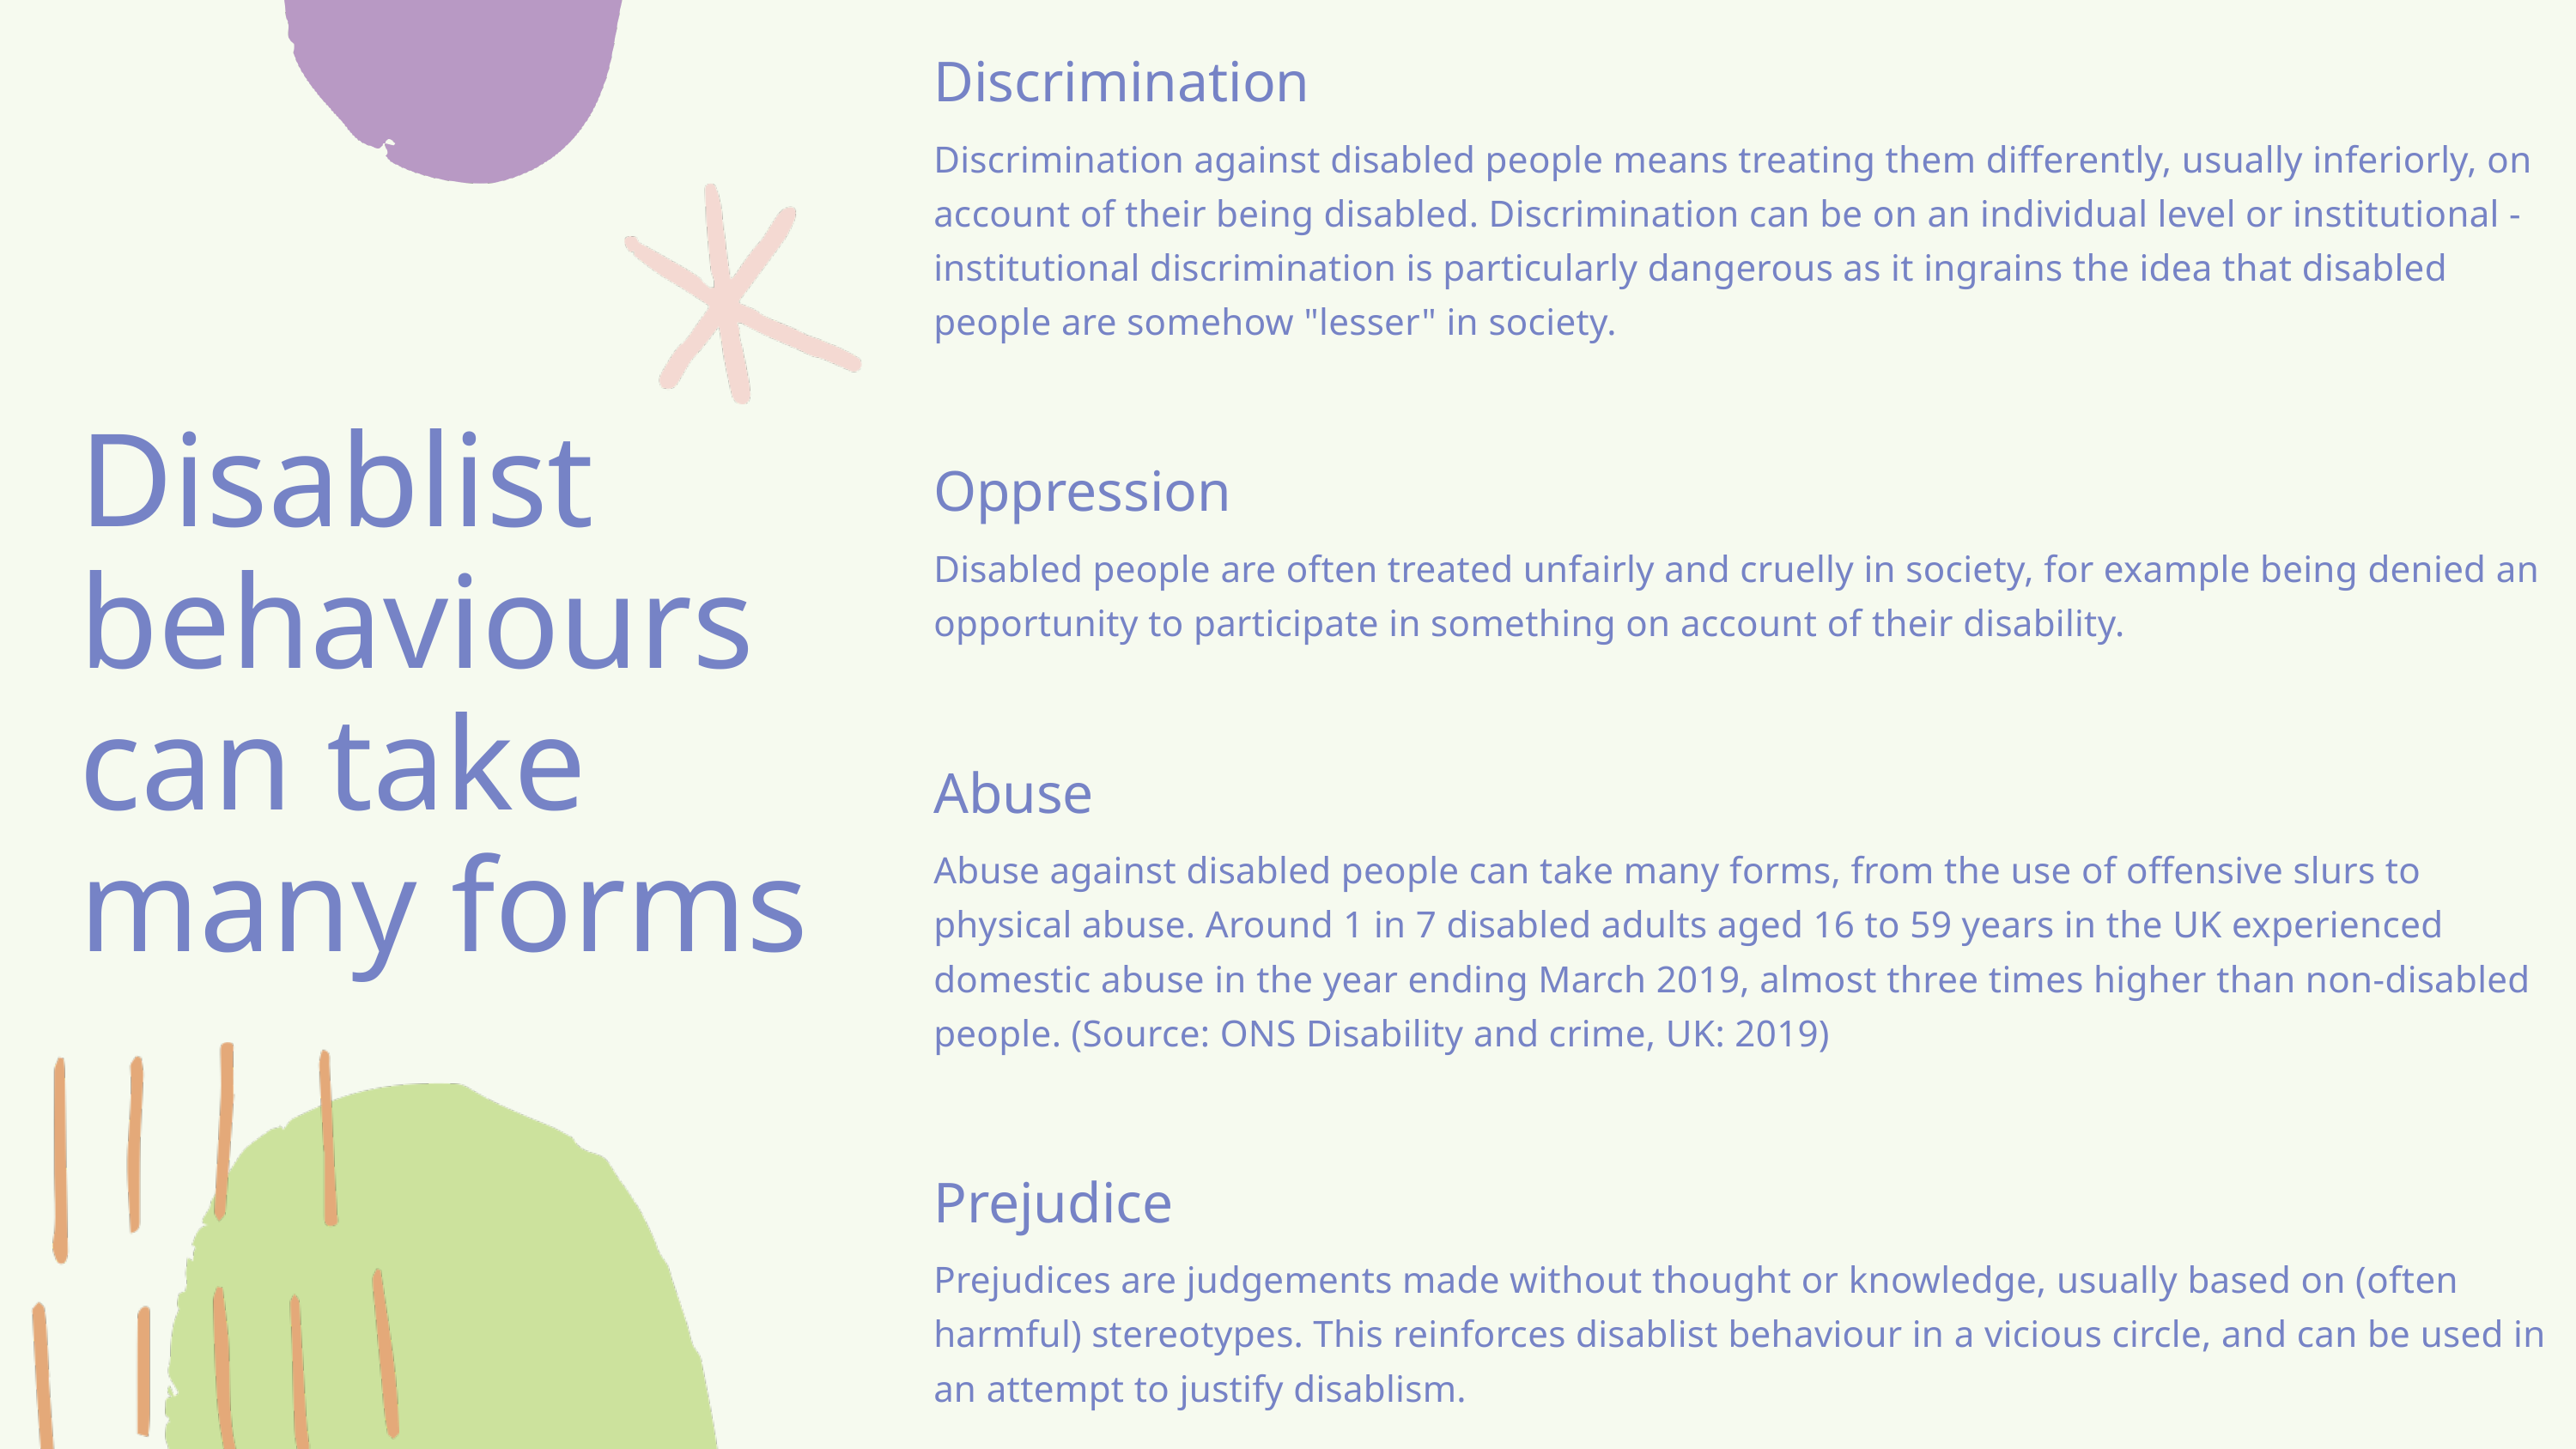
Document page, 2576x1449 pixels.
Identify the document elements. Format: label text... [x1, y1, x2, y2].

picture [0, 1041, 744, 1449]
picture [283, 0, 862, 405]
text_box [933, 46, 2560, 1404]
text_box Disablist behaviours can take many forms [79, 410, 829, 978]
